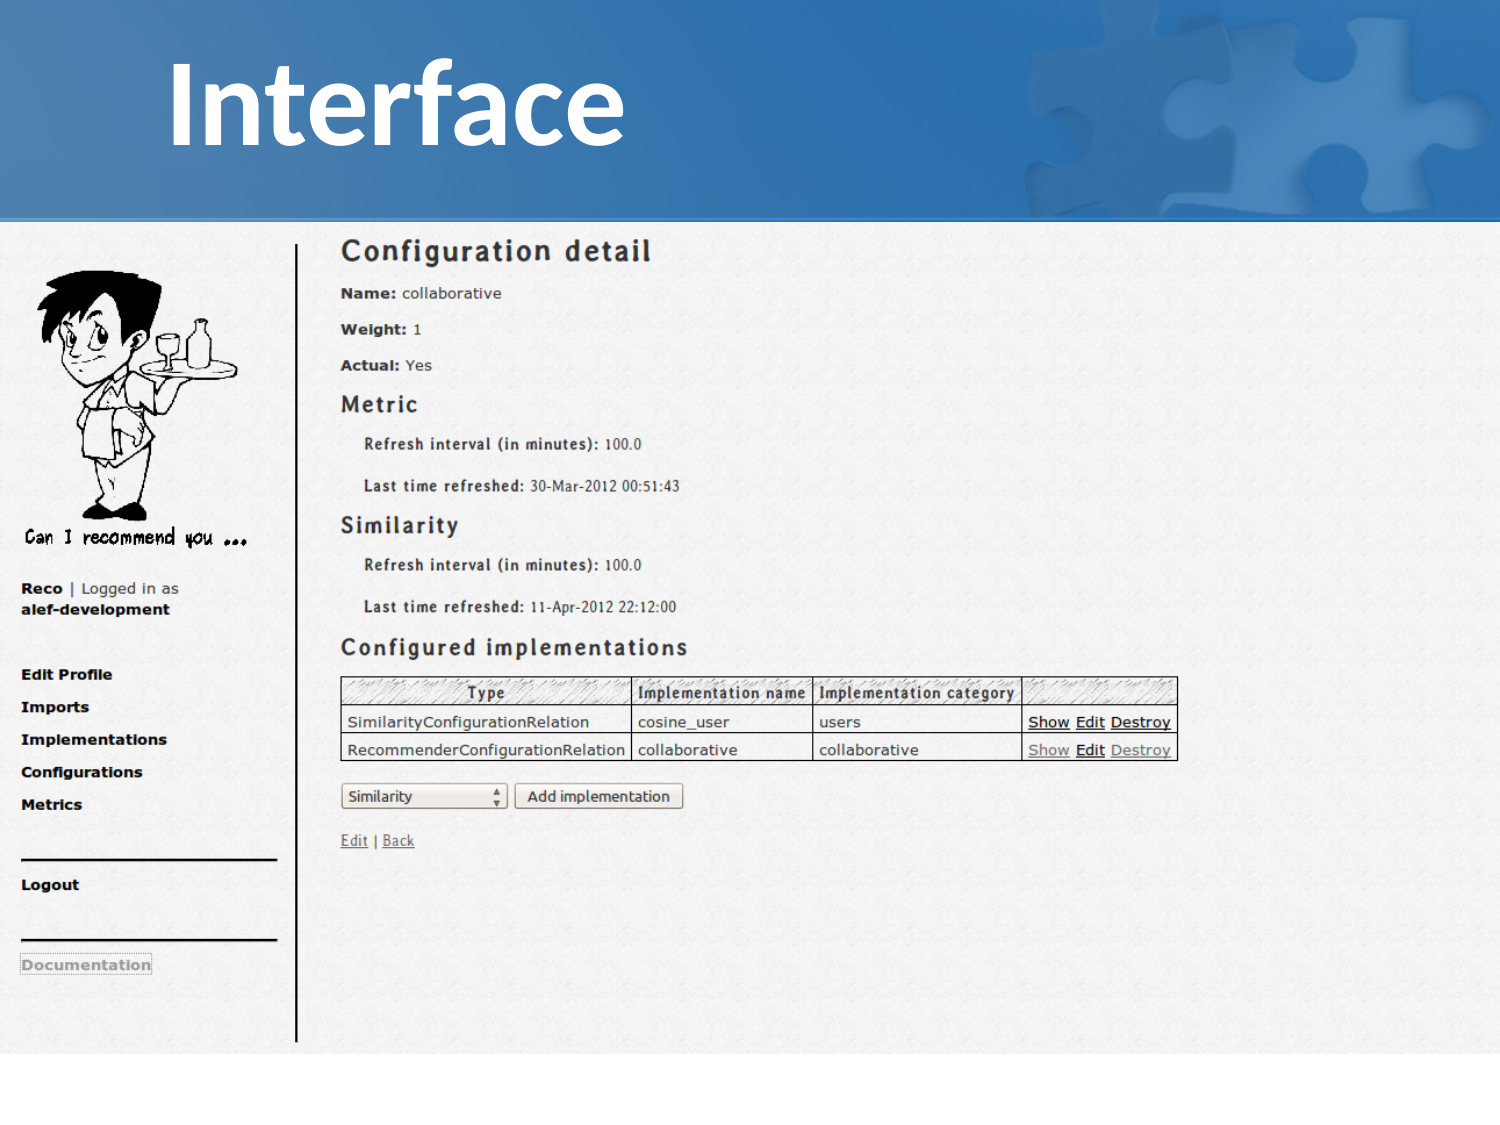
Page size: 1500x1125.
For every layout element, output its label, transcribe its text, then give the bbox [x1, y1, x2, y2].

text_box [0, 222, 1500, 1054]
title Interface [0, 0, 1225, 198]
picture [0, 0, 1500, 222]
